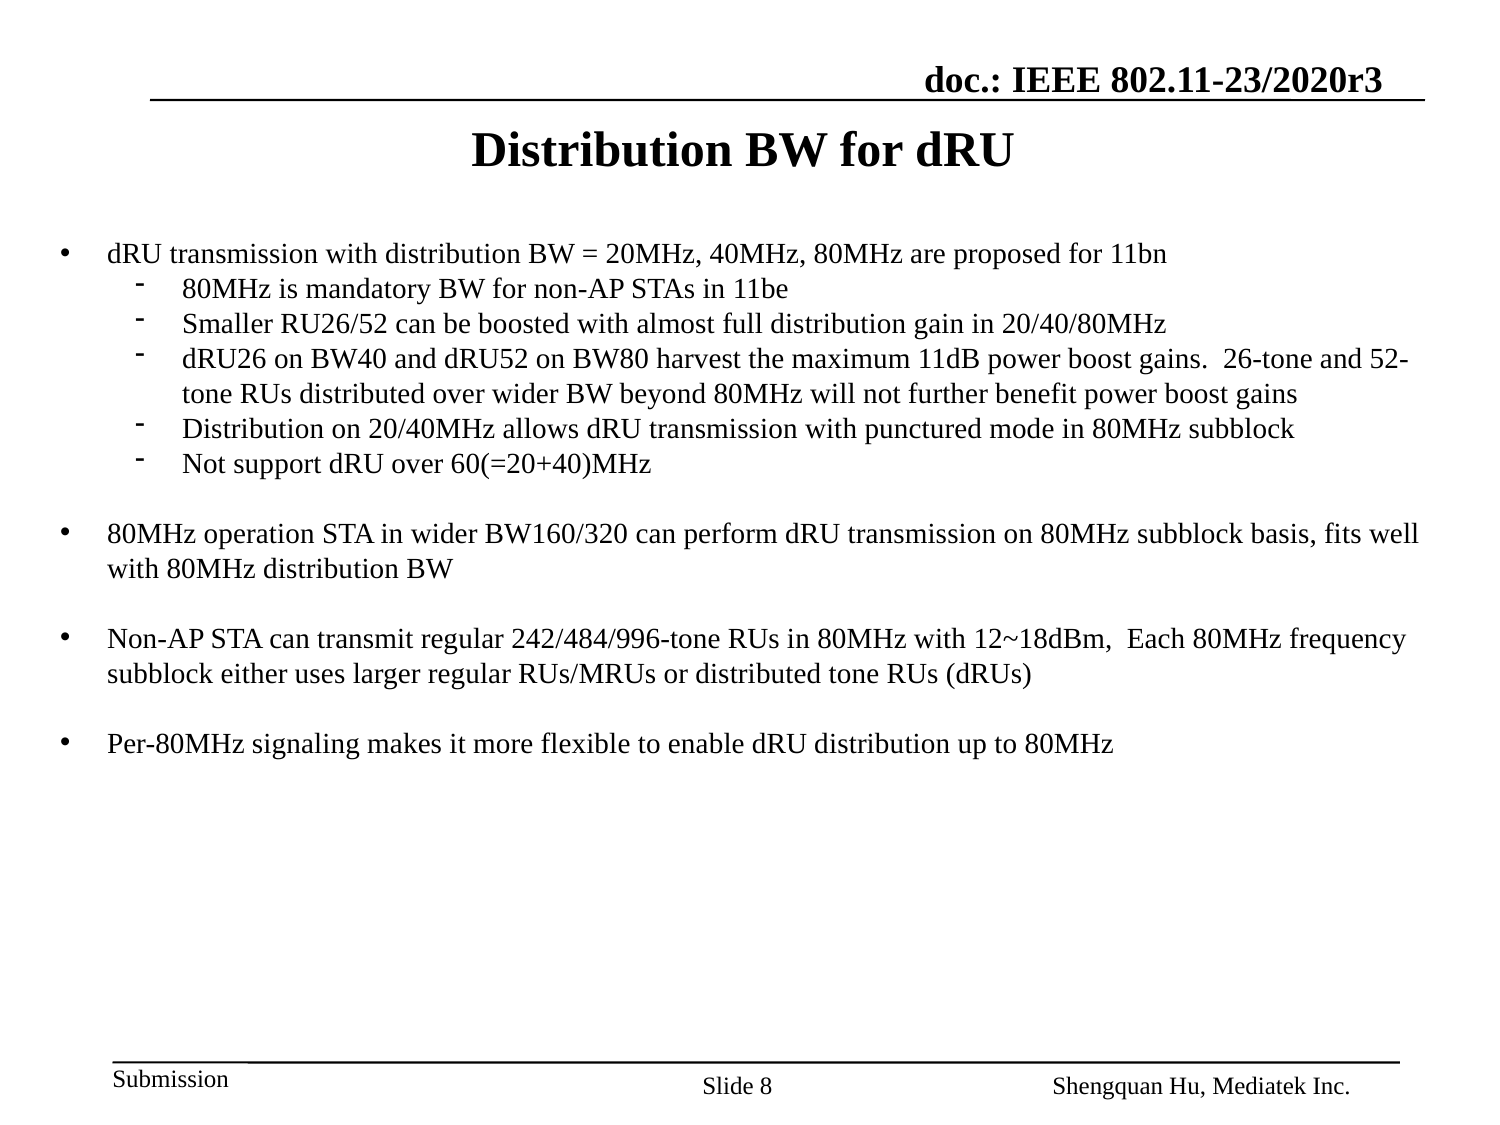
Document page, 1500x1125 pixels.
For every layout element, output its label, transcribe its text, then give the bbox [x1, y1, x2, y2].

text_box Shengquan Hu, Mediatek Inc. [1037, 1062, 1402, 1088]
text_box Slide 8 [687, 1062, 813, 1100]
text_box dRU transmission with distribution BW = 20MHz, 40MHz, 80MHz are proposed for 11bn 80MHz is mandatory BW for non-AP STAs in 11be Smaller RU26/52 can be boosted with almost full distribution gain in 20/40/80MHz dRU26 on BW40 and dRU52 on BW80 harvest the maximum 11dB power boost gains. 26-tone and 52-tone RUs distributed over wider BW beyond 80MHz will not further benefit power boost gains Distribution on 20/40MHz allows dRU transmission with punctured mode in 80MHz subblock Not support dRU over 60(=20+40)MHz 80MHz operation STA in wider BW160/320 can perform dRU transmission on 80MHz subblock basis, fits well with 80MHz distribution BW Non-AP STA can transmit regular 242/484/996-tone RUs in 80MHz with 12~18dBm, Each 80MHz frequency subblock either uses larger regular RUs/MRUs or distributed tone RUs (dRUs) Per-80MHz signaling makes it more flexible to enable dRU distribution up to 80MHz [45, 227, 1441, 767]
title Distribution BW for dRU [68, 120, 1418, 173]
